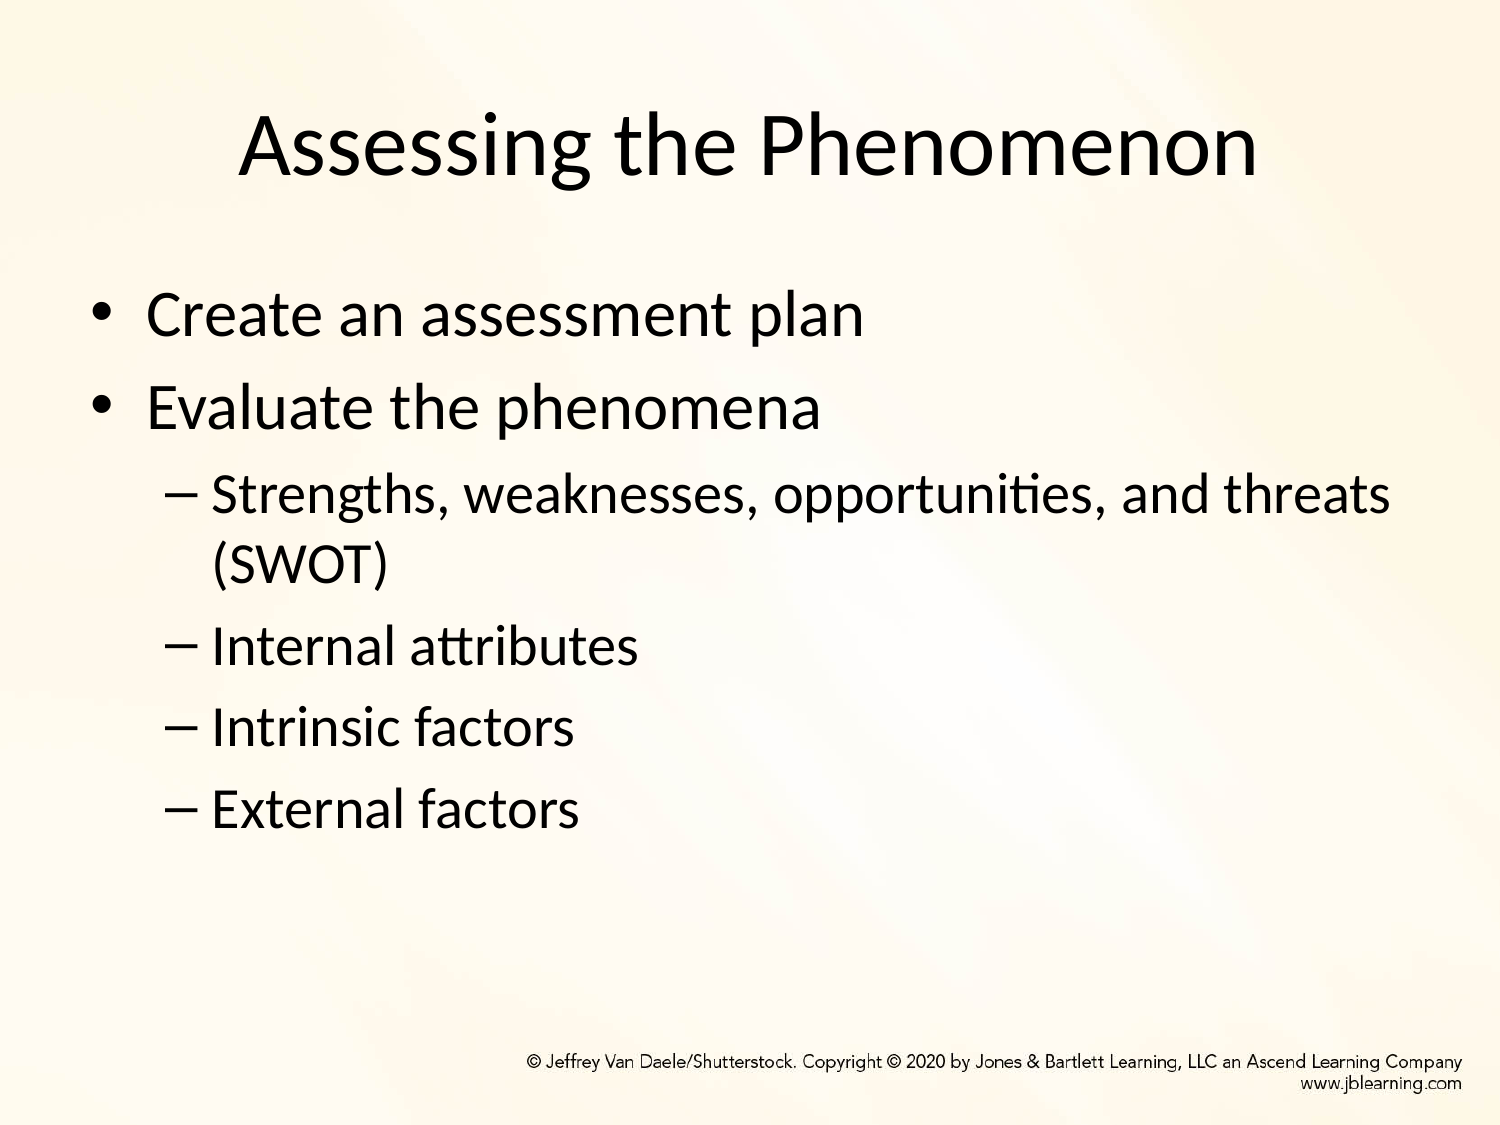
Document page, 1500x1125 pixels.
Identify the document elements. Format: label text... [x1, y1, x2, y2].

picture [0, 0, 1500, 1125]
list Create an assessment plan Evaluate the phenomena Strengths, weaknesses, opportunities, and threats (SWOT) Internal attributes Intrinsic factors External factors [75, 262, 1425, 1005]
title Assessing the Phenomenon [75, 45, 1425, 233]
